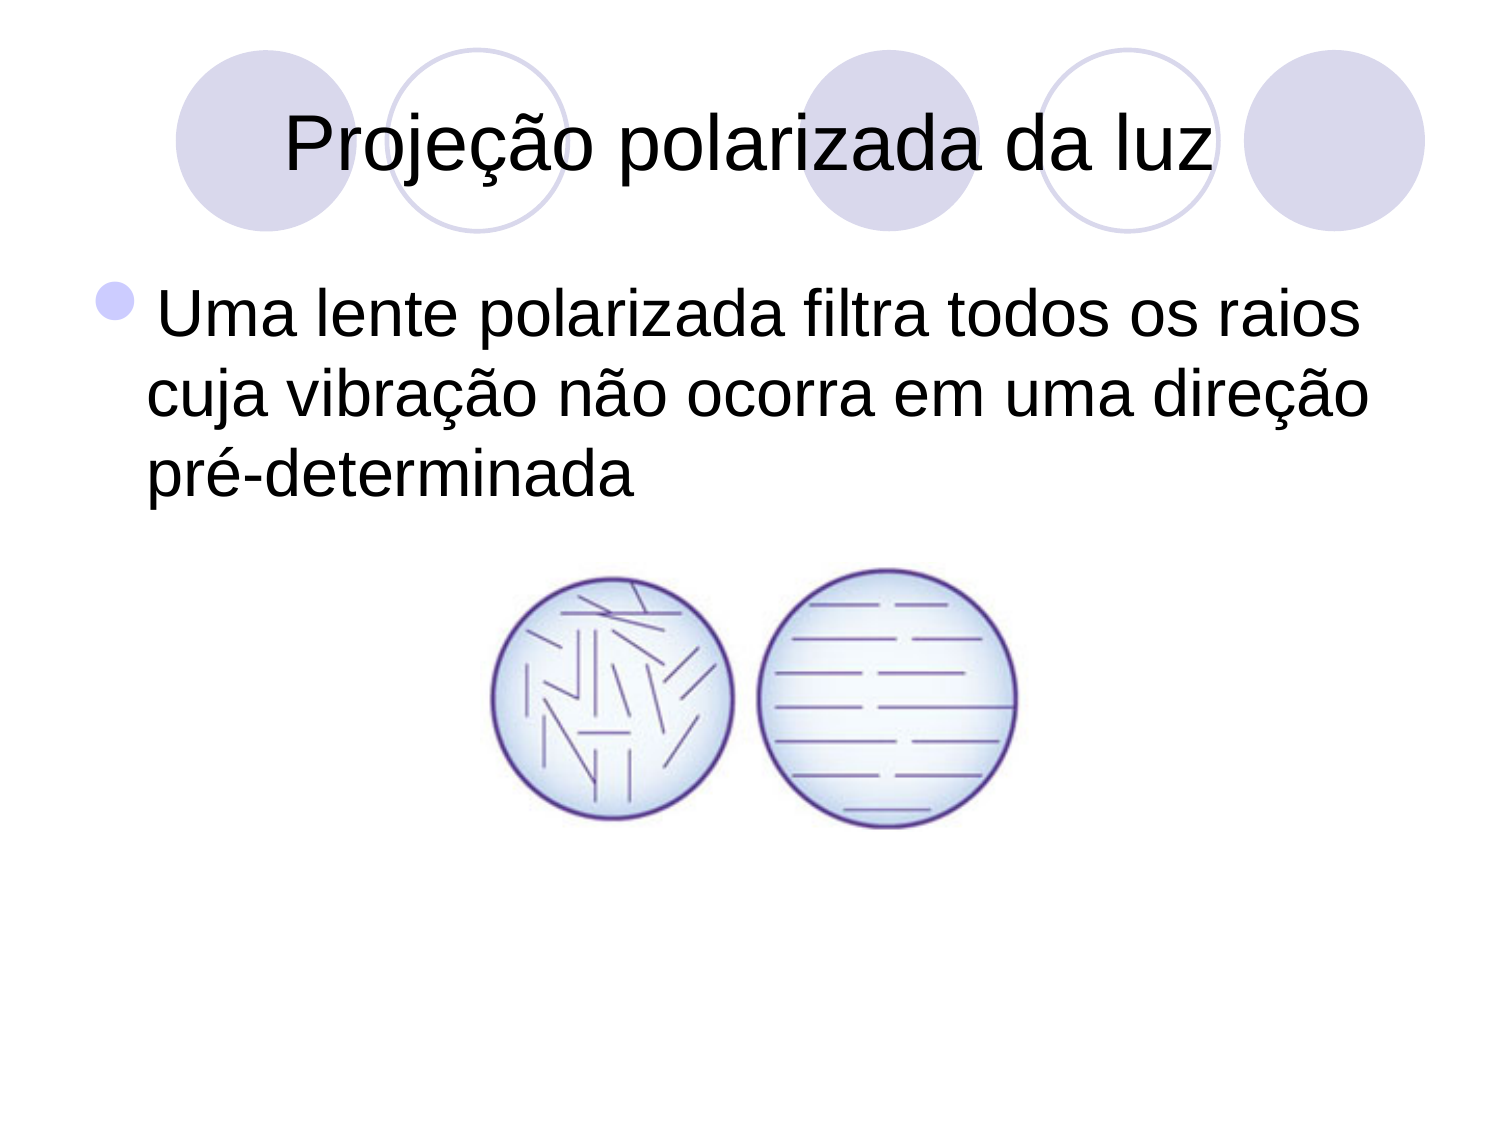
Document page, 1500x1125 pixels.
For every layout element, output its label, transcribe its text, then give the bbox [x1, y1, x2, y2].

picture [480, 562, 1035, 833]
title Projeção polarizada da luz [74, 44, 1426, 233]
list Uma lente polarizada filtra todos os raios cuja vibração não ocorra em uma direção pré-determinada [74, 262, 1426, 1006]
